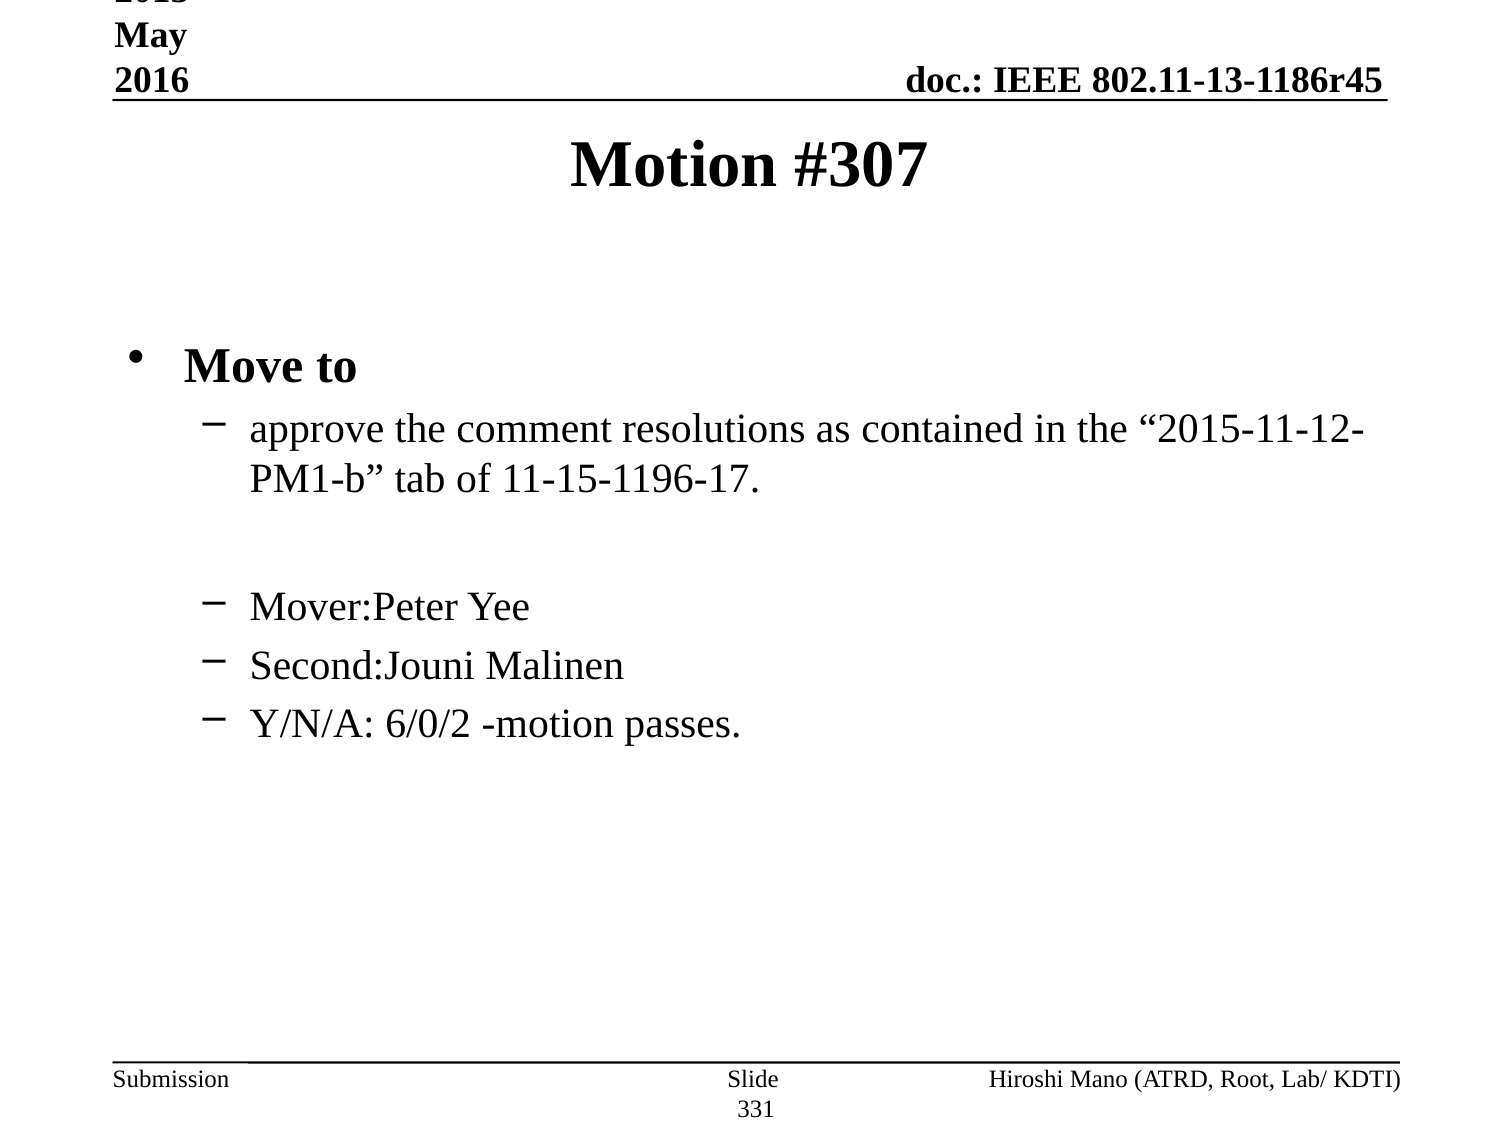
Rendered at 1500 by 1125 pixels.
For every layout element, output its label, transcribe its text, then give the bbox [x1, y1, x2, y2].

title Motion #307 [112, 112, 1388, 288]
list Move to approve the comment resolutions as contained in the “2015-11-12-PM1-b” tab of 11-15-1196-17. Mover:Peter Yee Second:Jouni Malinen Y/N/A: 6/0/2 -motion passes. [112, 324, 1388, 1001]
footer Hiroshi Mano (ATRD, Root, Lab/ KDTI) [984, 1061, 1402, 1093]
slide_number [114, 54, 265, 101]
slide_number Slide 331 [712, 1061, 800, 1093]
